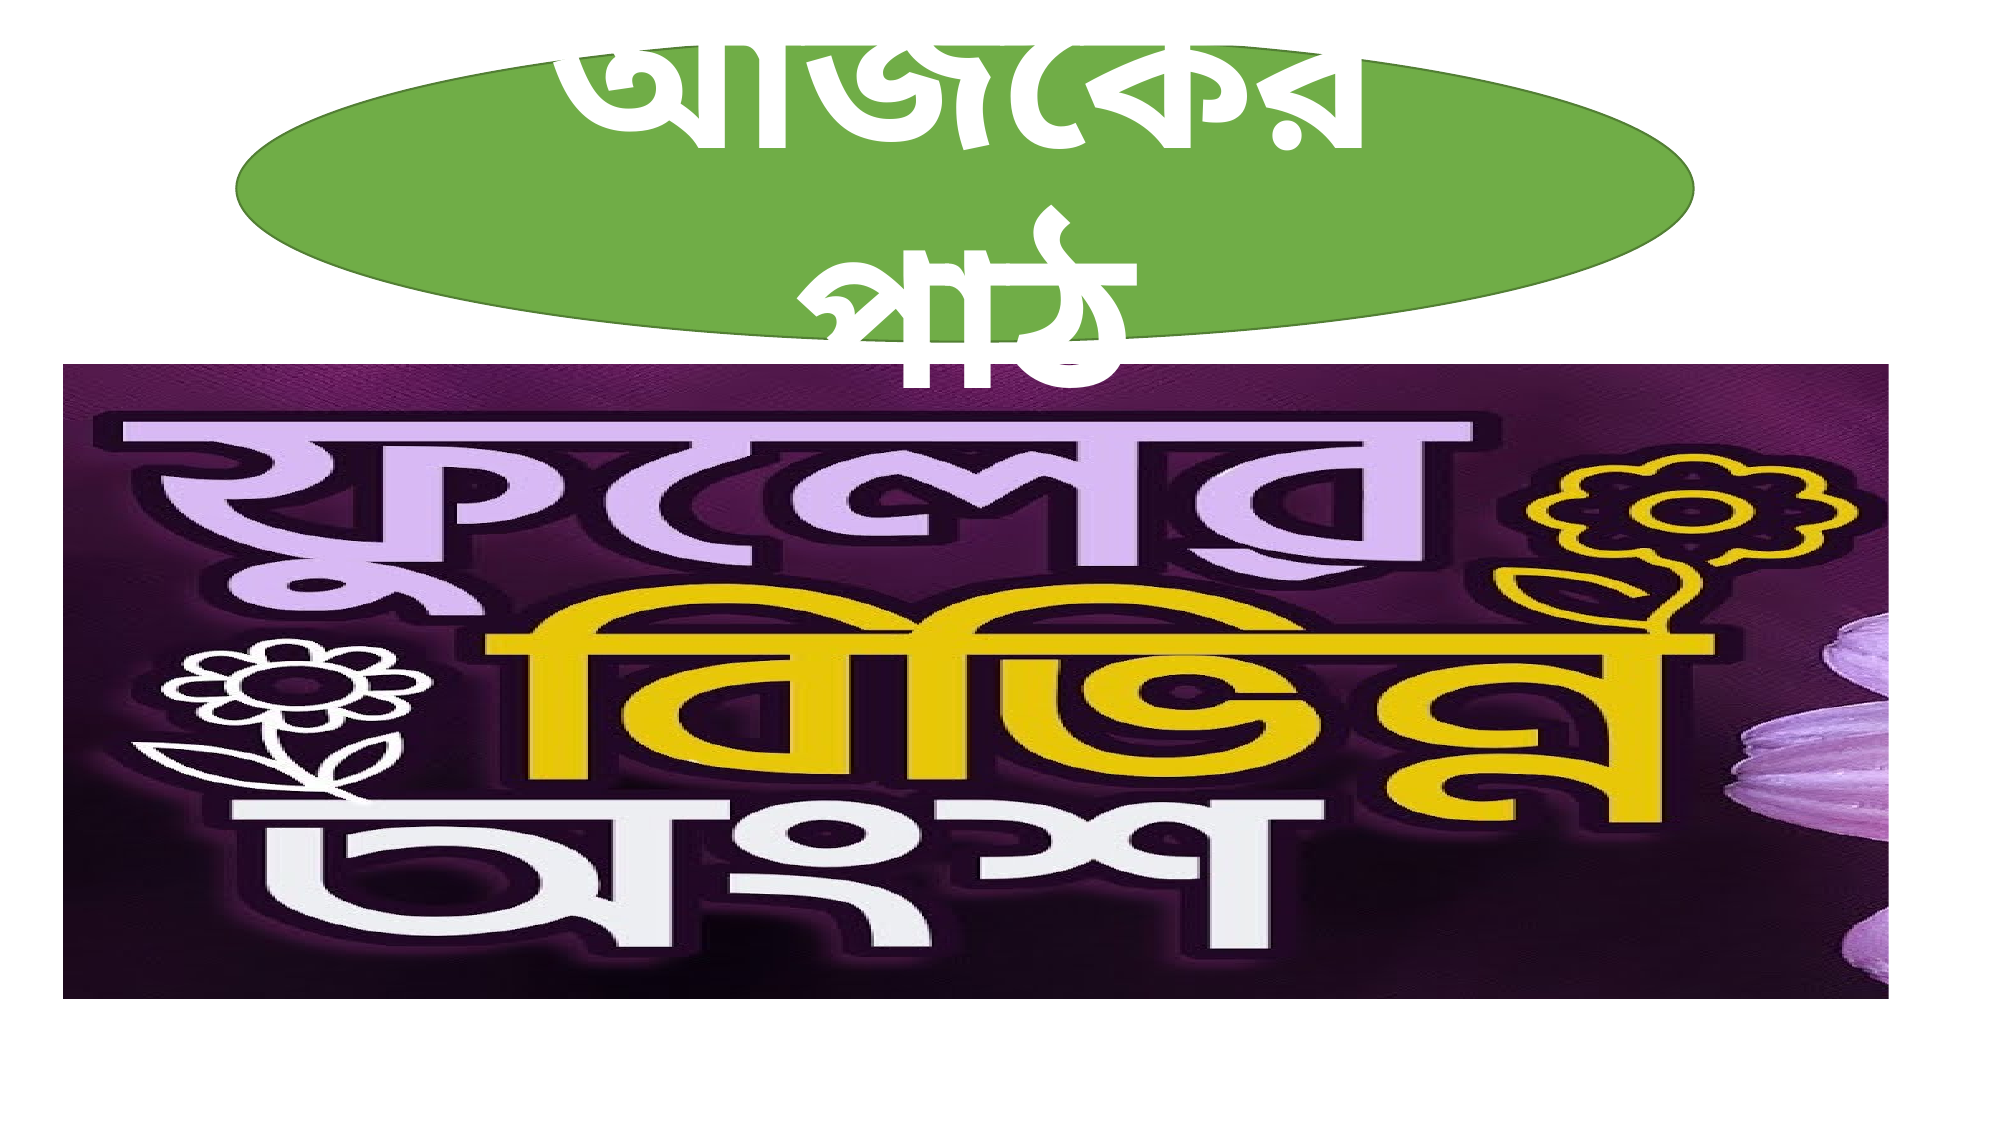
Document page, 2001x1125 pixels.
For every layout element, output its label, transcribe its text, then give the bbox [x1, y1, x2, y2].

text_box আজকের পাঠ [235, 34, 1695, 343]
picture [41, 364, 1889, 999]
